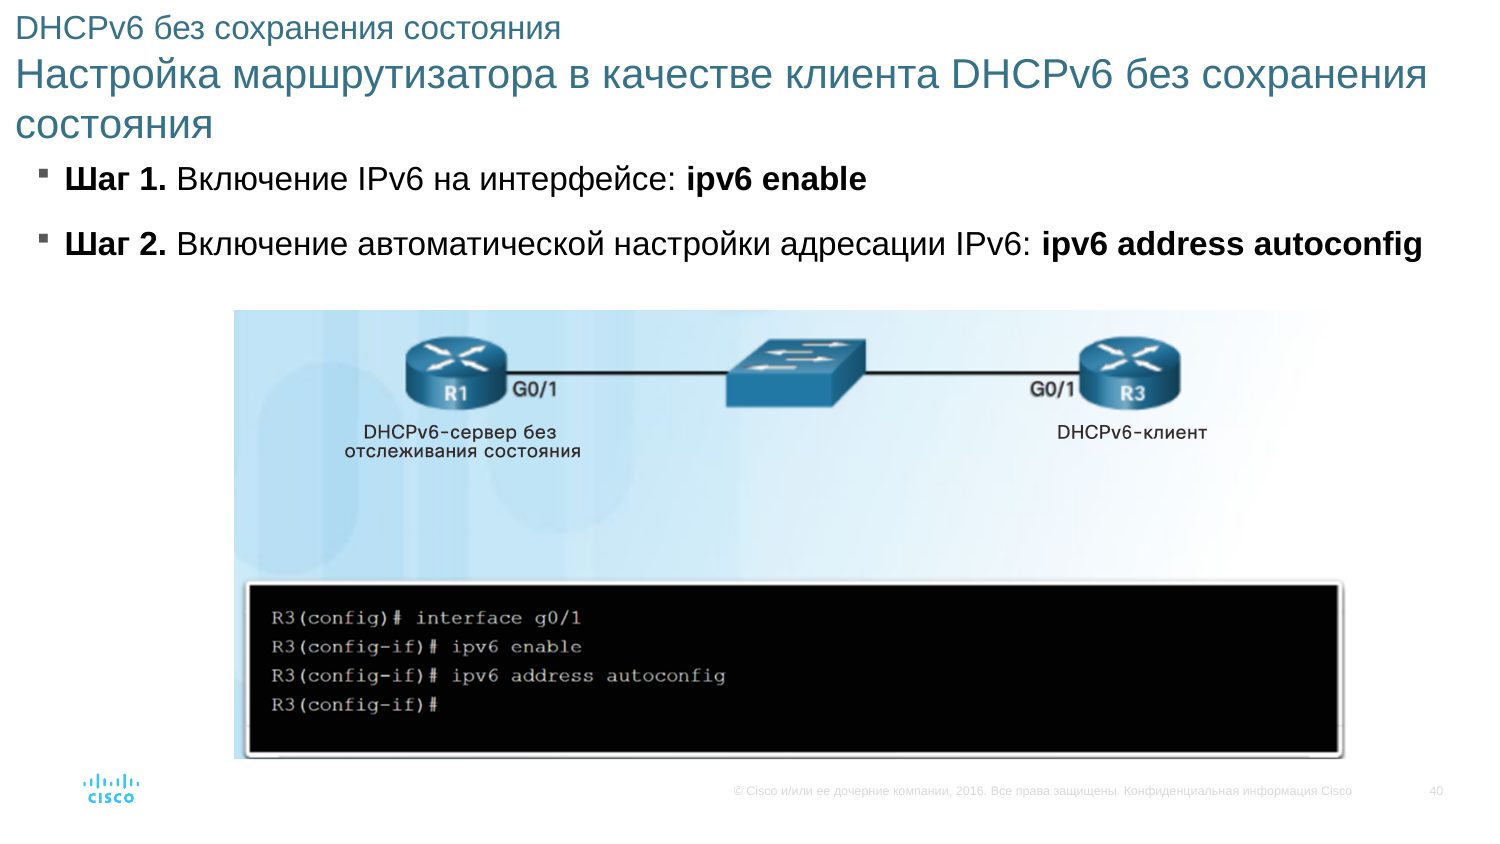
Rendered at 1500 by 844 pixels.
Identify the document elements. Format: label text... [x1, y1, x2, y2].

picture [233, 308, 1347, 760]
title DHCPv6 без сохранения состояния Настройка маршрутизатора в качестве клиента DHCPv6 без сохранения состояния [0, 14, 1500, 139]
list Шаг 1. Включение IPv6 на интерфейсе: ipv6 enable Шаг 2. Включение автоматической настройки адресации IPv6: ipv6 address autoconfig [21, 149, 1500, 293]
